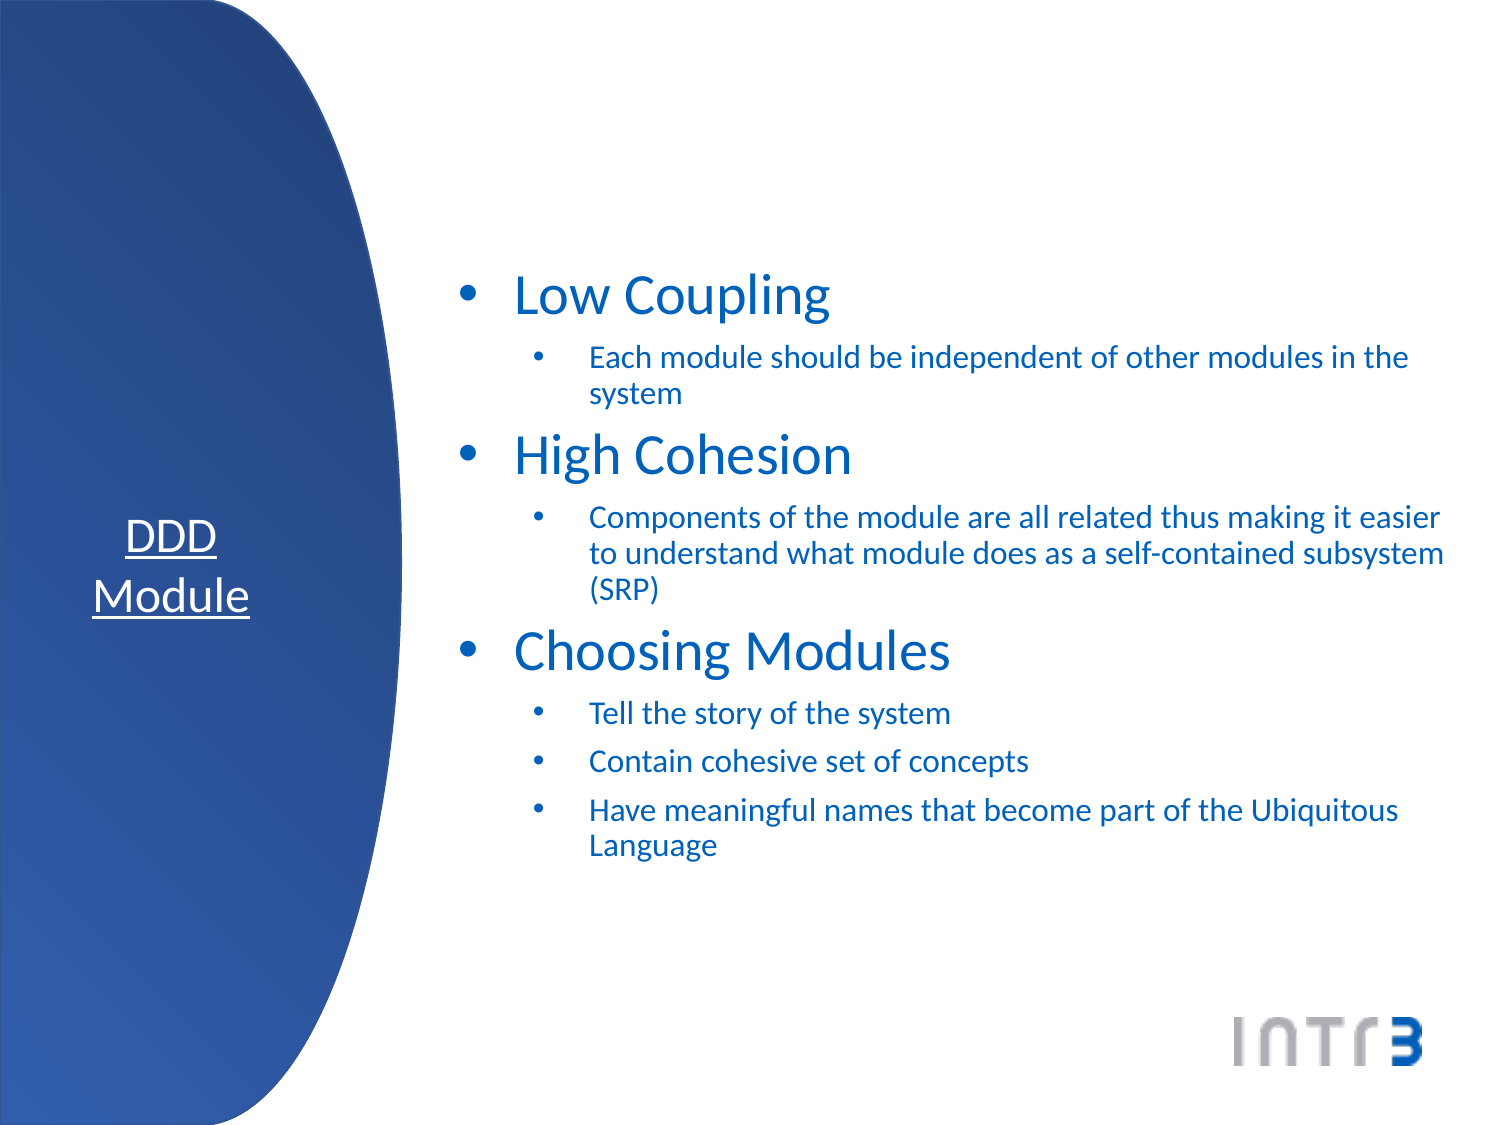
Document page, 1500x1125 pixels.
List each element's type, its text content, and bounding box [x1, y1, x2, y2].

text_box Low Coupling Each module should be independent of other modules in the system High Cohesion Components of the module are all related thus making it easier to understand what module does as a self-contained subsystem (SRP) Choosing Modules Tell the story of the system Contain cohesive set of concepts Have meaningful names that become part of the Ubiquitous Language [427, 240, 1477, 889]
text_box DDD Module [0, 0, 403, 1125]
picture [1234, 1017, 1422, 1066]
